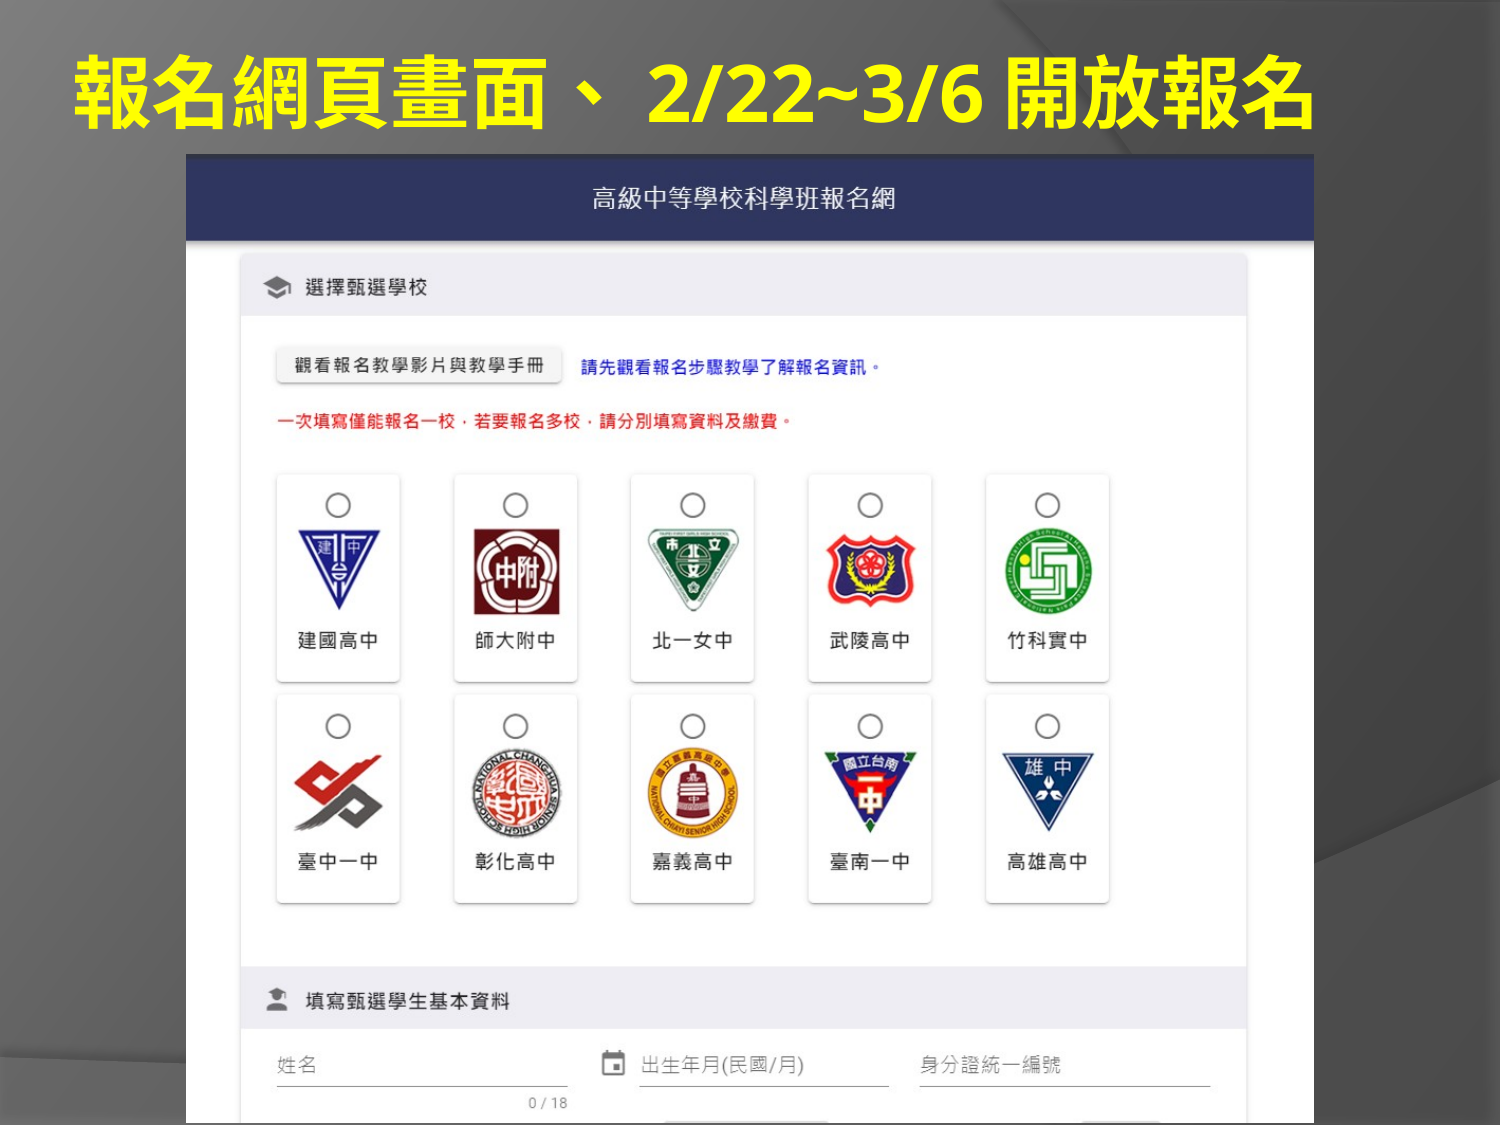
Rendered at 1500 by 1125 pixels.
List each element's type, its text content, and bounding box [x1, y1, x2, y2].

title 報名網頁畫面、2/22~3/6開放報名 [64, 42, 1436, 220]
picture [185, 154, 1315, 1123]
